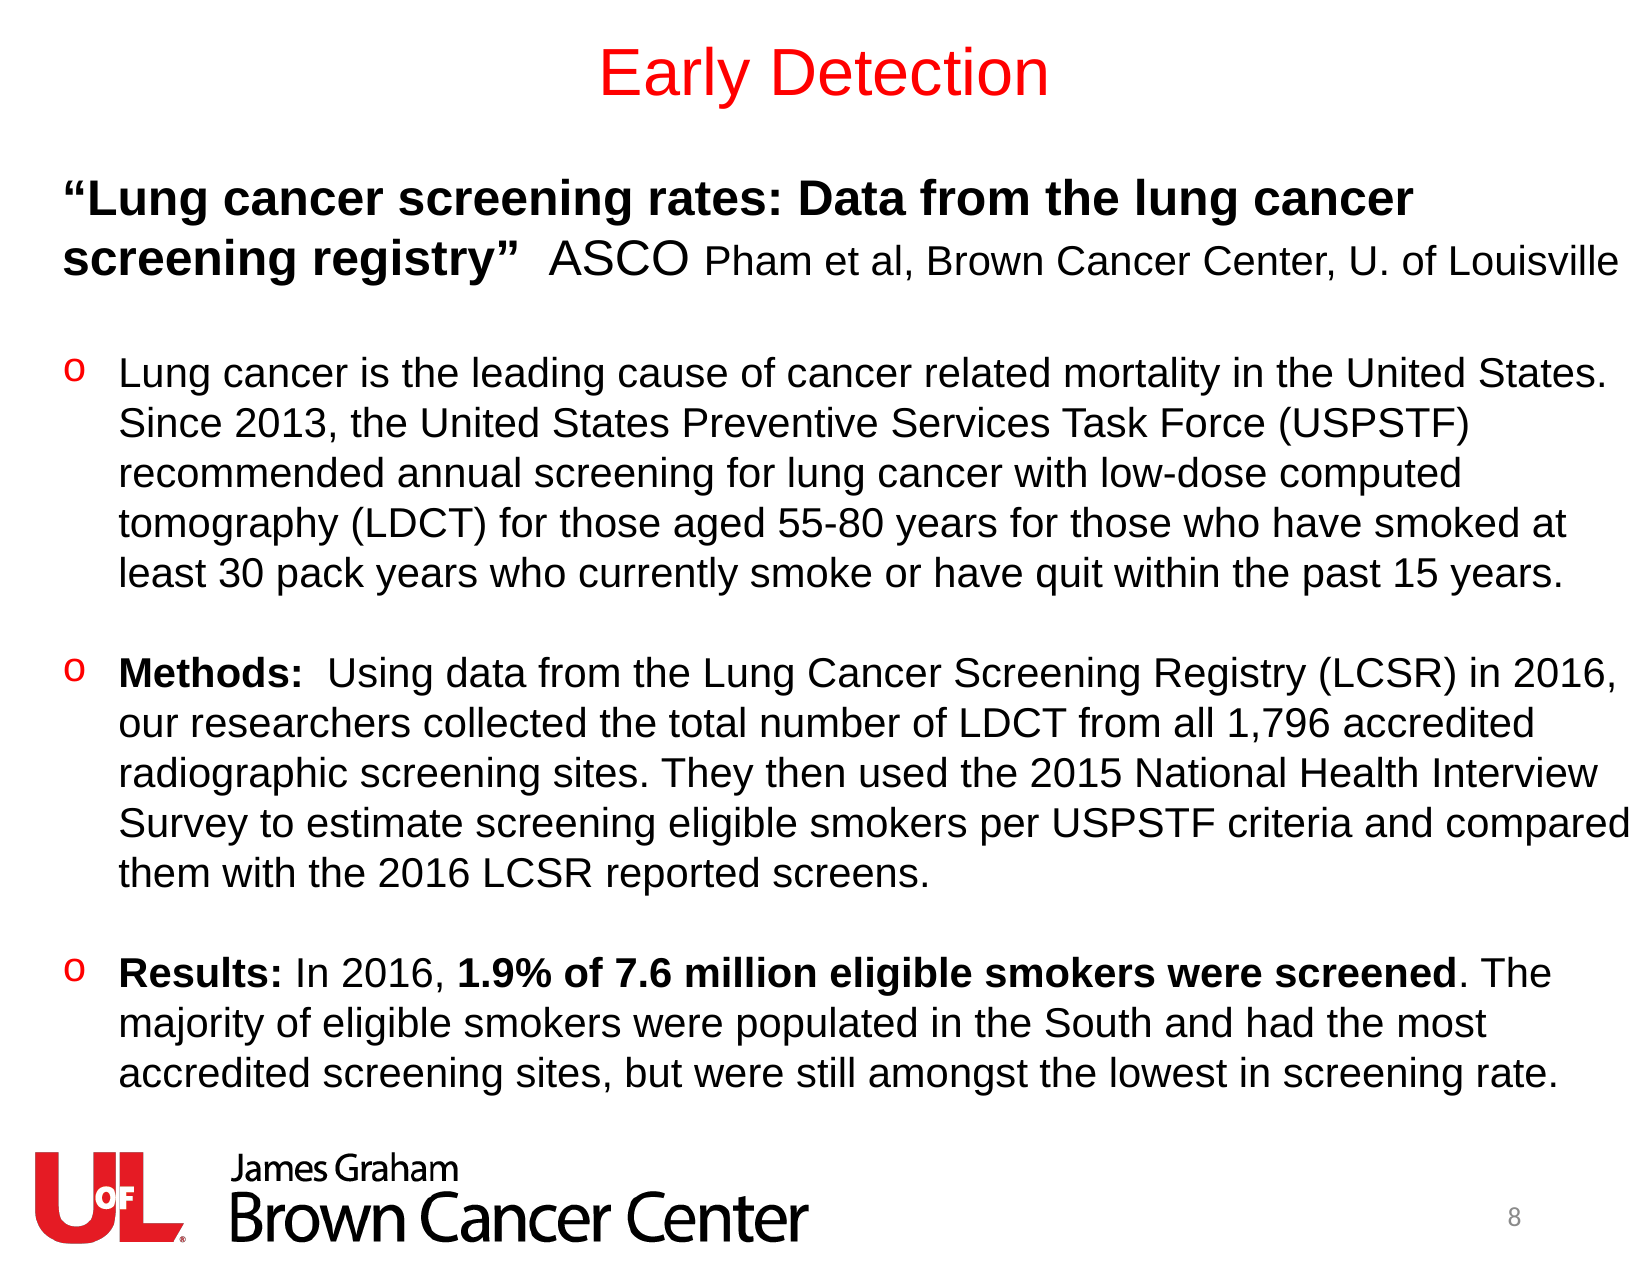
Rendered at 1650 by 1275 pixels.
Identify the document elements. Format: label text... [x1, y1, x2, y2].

text_box Early Detection [0, 21, 1650, 116]
slide_number 8 [1165, 1181, 1537, 1250]
picture [35, 1152, 809, 1244]
text_box “Lung cancer screening rates: Data from the lung cancer screening registry” ASCO Pham et al, Brown Cancer Center, U. of Louisville Lung cancer is the leading cause of cancer related mortality in the United States. Since 2013, the United States Preventive Services Task Force (USPSTF) recommended annual screening for lung cancer with low-dose computed tomography (LDCT) for those aged 55-80 years for those who have smoked at least 30 pack years who currently smoke or have quit within the past 15 years. Methods: Using data from the Lung Cancer Screening Registry (LCSR) in 2016, our researchers collected the total number of LDCT from all 1,796 accredited radiographic screening sites. They then used the 2015 National Health Interview Survey to estimate screening eligible smokers per USPSTF criteria and compared them with the 2016 LCSR reported screens. Results: In 2016, 1.9% of 7.6 million eligible smokers were screened. The majority of eligible smokers were populated in the South and had the most accredited screening sites, but were still amongst the lowest in screening rate. [47, 158, 1650, 1104]
